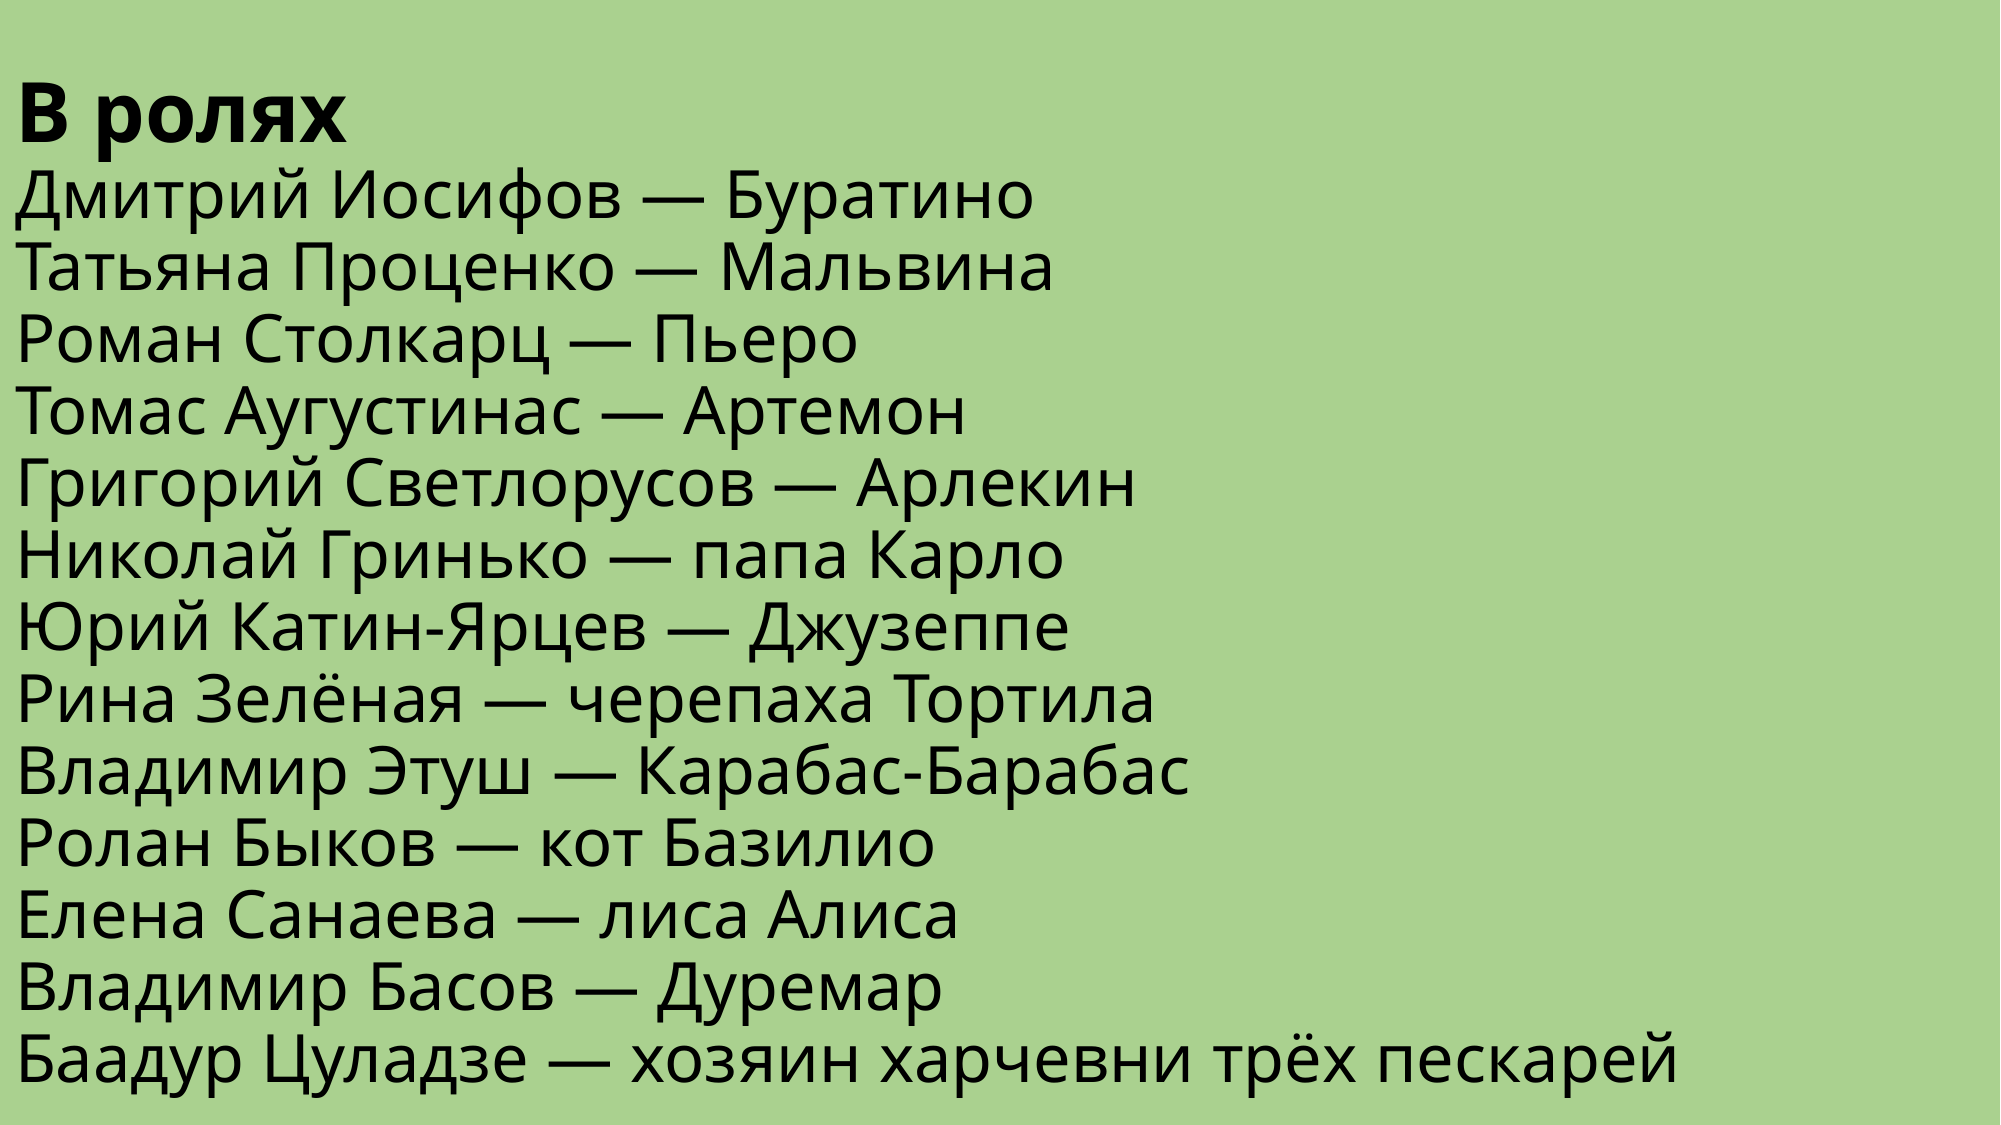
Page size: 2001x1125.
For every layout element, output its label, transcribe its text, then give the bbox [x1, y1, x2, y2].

title В ролях Дмитрий Иосифов — Буратино Татьяна Проценко — Мальвина Роман Столкарц — Пьеро Томас Аугустинас — Артемон Григорий Светлорусов — Арлекин Николай Гринько — папа Карло Юрий Катин-Ярцев — Джузеппе Рина Зелёная — черепаха Тортила Владимир Этуш — Карабас-Барабас Ролан Быков — кот Базилио Елена Санаева — лиса Алиса Владимир Басов — Дуремар Баадур Цуладзе — хозяин харчевни трёх пескарей [0, 0, 1983, 1125]
